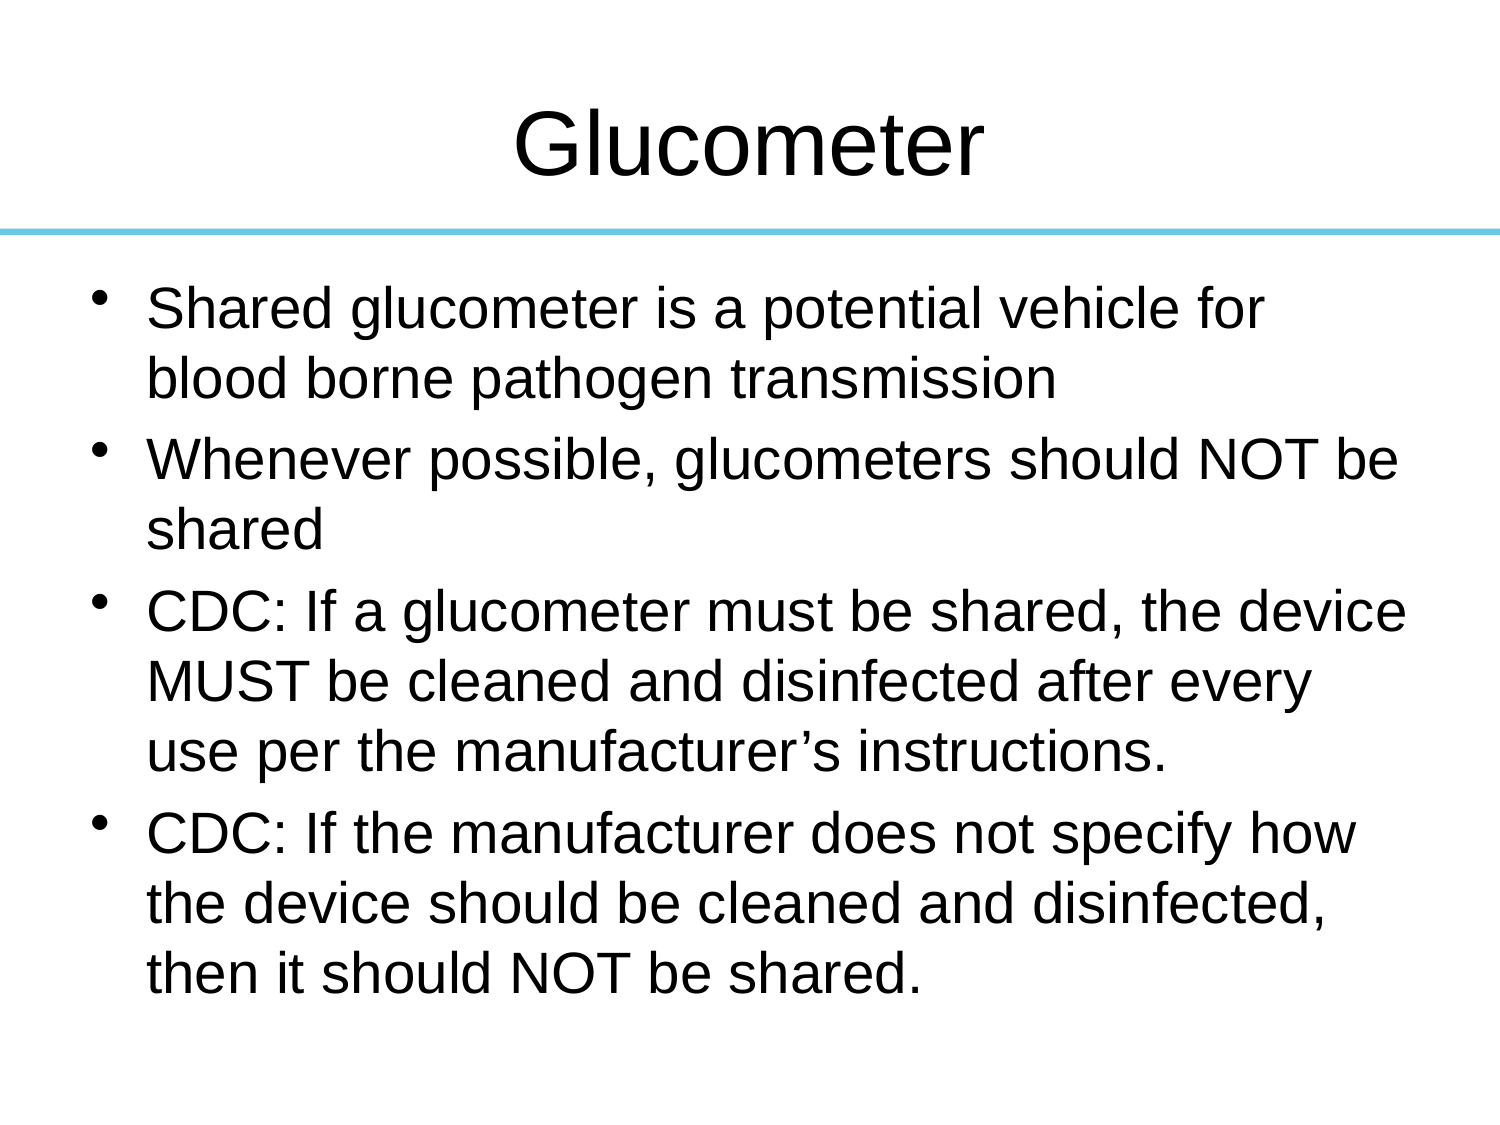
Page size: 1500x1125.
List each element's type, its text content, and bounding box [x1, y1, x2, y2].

list Shared glucometer is a potential vehicle for blood borne pathogen transmission Whenever possible, glucometers should NOT be shared CDC: If a glucometer must be shared, the device MUST be cleaned and disinfected after every use per the manufacturer’s instructions. CDC: If the manufacturer does not specify how the device should be cleaned and disinfected, then it should NOT be shared. [75, 262, 1425, 1005]
title Glucometer [75, 45, 1425, 231]
